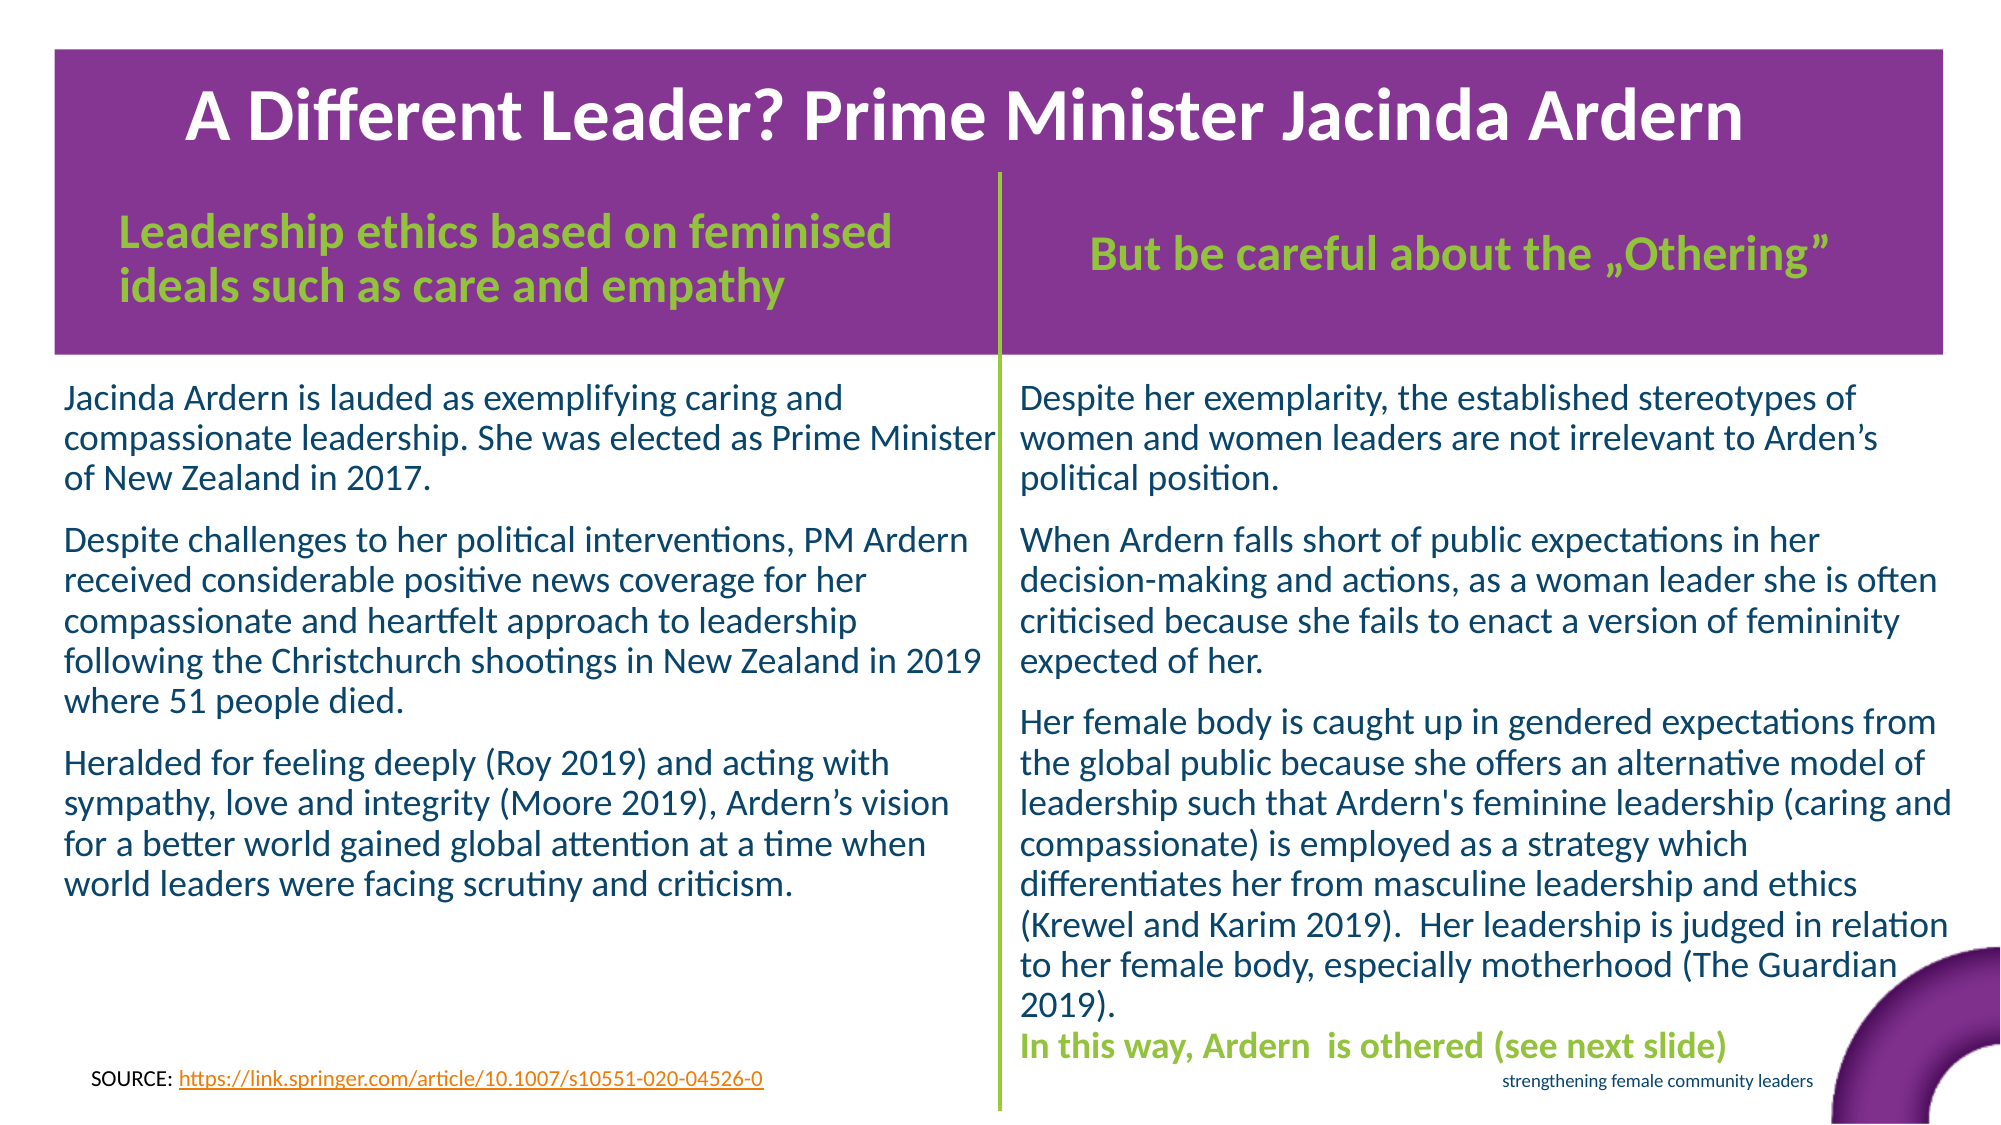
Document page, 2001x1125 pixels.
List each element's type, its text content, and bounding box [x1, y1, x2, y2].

text_box But be careful about the „Othering” [1074, 219, 2000, 349]
list Jacinda Ardern is lauded as exemplifying caring and compassionate leadership. She was elected as Prime Minister of New Zealand in 2017. Despite challenges to her political interventions, PM Ardern received considerable positive news coverage for her compassionate and heartfelt approach to leadership following the Christchurch shootings in New Zealand in 2019 where 51 people died. Heralded for feeling deeply (Roy 2019) and acting with sympathy, love and integrity (Moore 2019), Ardern’s vision for a better world gained global attention at a time when world leaders were facing scrutiny and criticism. Despite her exemplarity, the established stereotypes of women and women leaders are not irrelevant to Arden’s political position. When Ardern falls short of public expectations in her decision-making and actions, as a woman leader she is often criticised because she fails to enact a version of femininity expected of her. Her female body is caught up in gendered expectations from the global public because she offers an alternative model of leadership such that Ardern's feminine leadership (caring and compassionate) is employed as a strategy which differentiates her from masculine leadership and ethics (Krewel and Karim 2019). Her leadership is judged in relation to her female body, especially motherhood (The Guardian 2019). In this way, Ardern is othered (see next slide) [1002, 370, 1974, 1056]
text_box Leadership ethics based on feminised ideals such as care and empathy [103, 197, 947, 328]
list A Different Leader? Prime Minister Jacinda Ardern [170, 68, 1951, 199]
list Jacinda Ardern is lauded as exemplifying caring and compassionate leadership. She was elected as Prime Minister of New Zealand in 2017. Despite challenges to her political interventions, PM Ardern received considerable positive news coverage for her compassionate and heartfelt approach to leadership following the Christchurch shootings in New Zealand in 2019 where 51 people died. Heralded for feeling deeply (Roy 2019) and acting with sympathy, love and integrity (Moore 2019), Ardern’s vision for a better world gained global attention at a time when world leaders were facing scrutiny and criticism. Despite her exemplarity, the established stereotypes of women and women leaders are not irrelevant to Arden’s political position. When Ardern falls short of public expectations in her decision-making and actions, as a woman leader she is often criticised because she fails to enact a version of femininity expected of her. Her female body is caught up in gendered expectations from the global public because she offers an alternative model of leadership such that Ardern's feminine leadership (caring and compassionate) is employed as a strategy which differentiates her from masculine leadership and ethics (Krewel and Karim 2019). Her leadership is judged in relation to her female body, especially motherhood (The Guardian 2019). In this way, Ardern is othered (see next slide) [48, 370, 998, 1056]
picture [1815, 937, 2001, 1123]
text_box SOURCE: https://link.springer.com/article/10.1007/s10551-020-04526-0 [76, 1056, 785, 1099]
